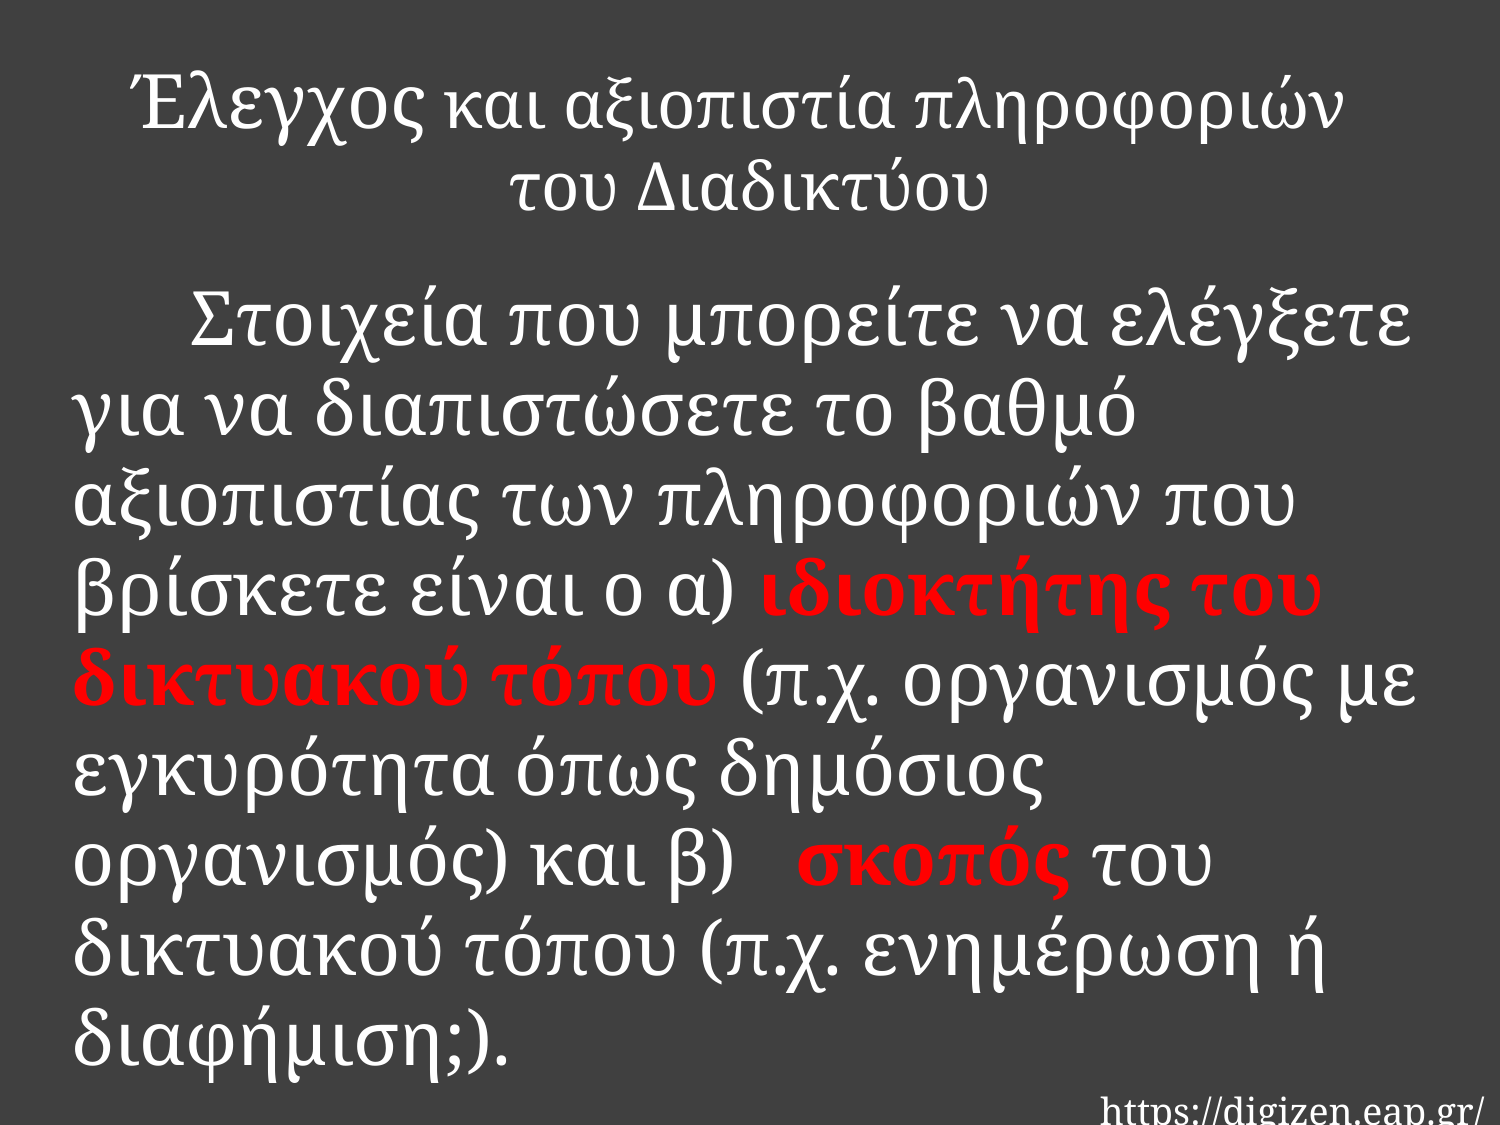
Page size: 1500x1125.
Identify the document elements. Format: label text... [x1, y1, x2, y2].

title Έλεγχος και αξιοπιστία πληροφοριών του Διαδικτύου [74, 44, 1426, 233]
list Στοιχεία που μπορείτε να ελέγξετε για να διαπιστώσετε το βαθμό αξιοπιστίας των πληροφοριών που βρίσκετε είναι ο α) ιδιοκτήτης του δικτυακού τόπου (π.χ. οργανισμός με εγκυρότητα όπως δημόσιος οργανισμός) και β) σκοπός του δικτυακού τόπου (π.χ. ενημέρωση ή διαφήμιση;). https://digizen.eap.gr/ [0, 262, 1500, 1125]
